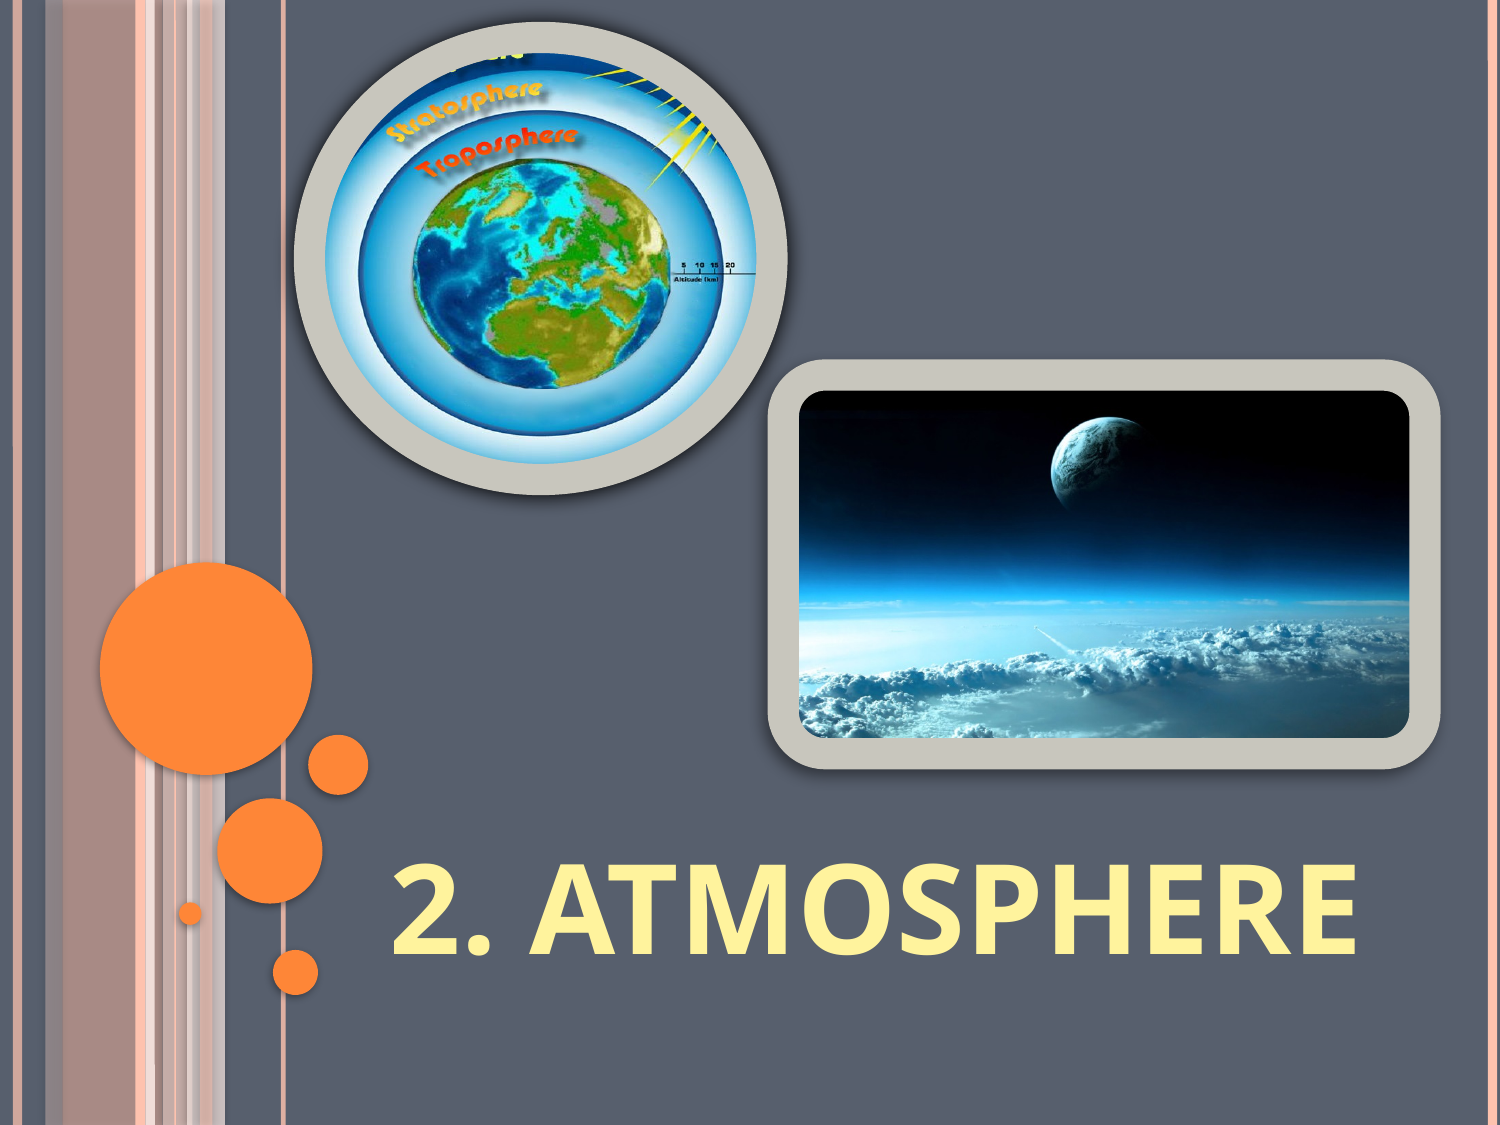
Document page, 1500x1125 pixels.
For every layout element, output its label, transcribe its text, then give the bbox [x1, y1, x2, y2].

picture [782, 374, 1426, 755]
picture [308, 36, 773, 481]
title 2. Atmosphere [375, 650, 1388, 987]
